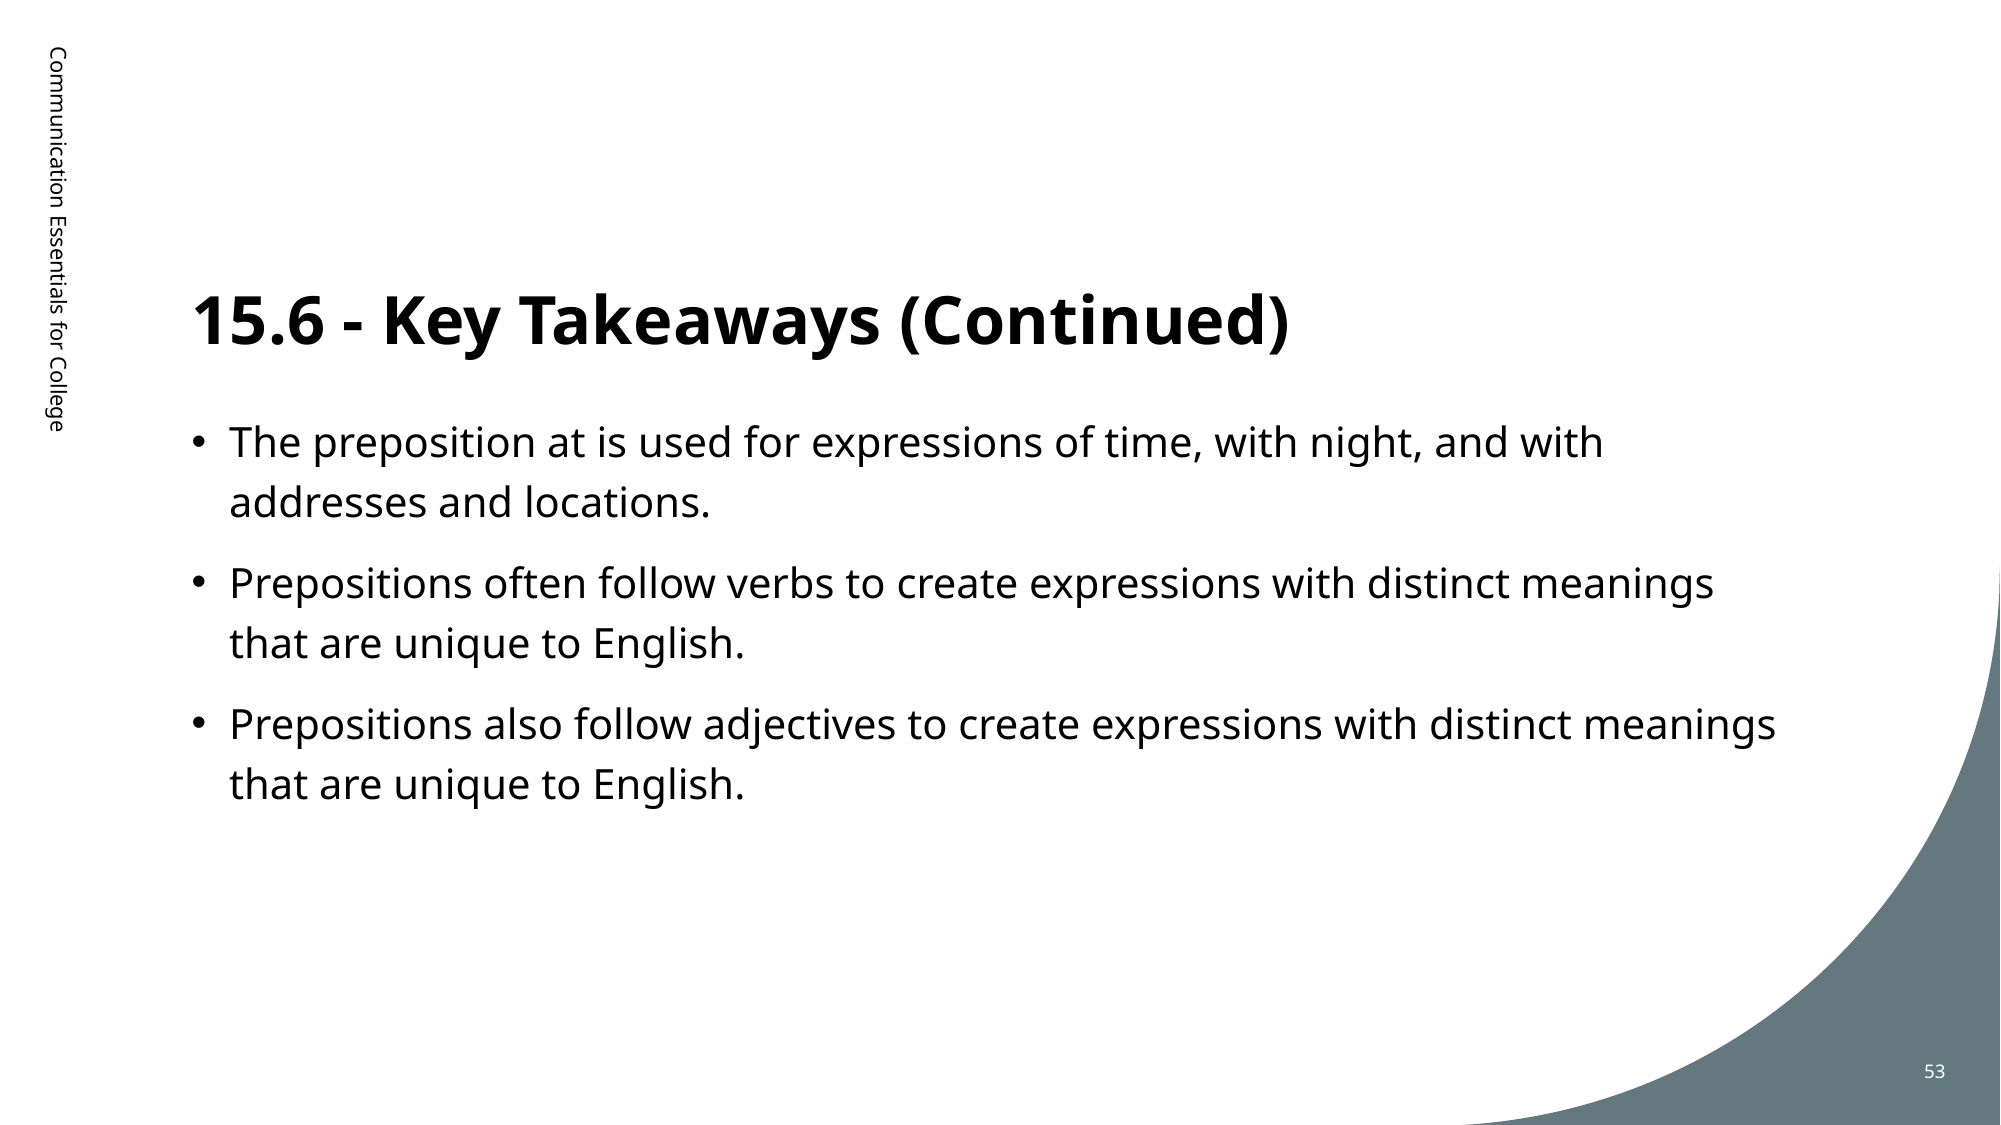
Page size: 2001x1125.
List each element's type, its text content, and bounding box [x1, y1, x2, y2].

footer Communication Essentials for College [20, 31, 80, 661]
title 15.6 - Key Takeaways (Continued) [176, 118, 1809, 366]
slide_number 53 [1893, 1042, 1961, 1103]
list The preposition at is used for expressions of time, with night, and with addresses and locations. Prepositions often follow verbs to create expressions with distinct meanings that are unique to English. Prepositions also follow adjectives to create expressions with distinct meanings that are unique to English. [176, 398, 1809, 975]
